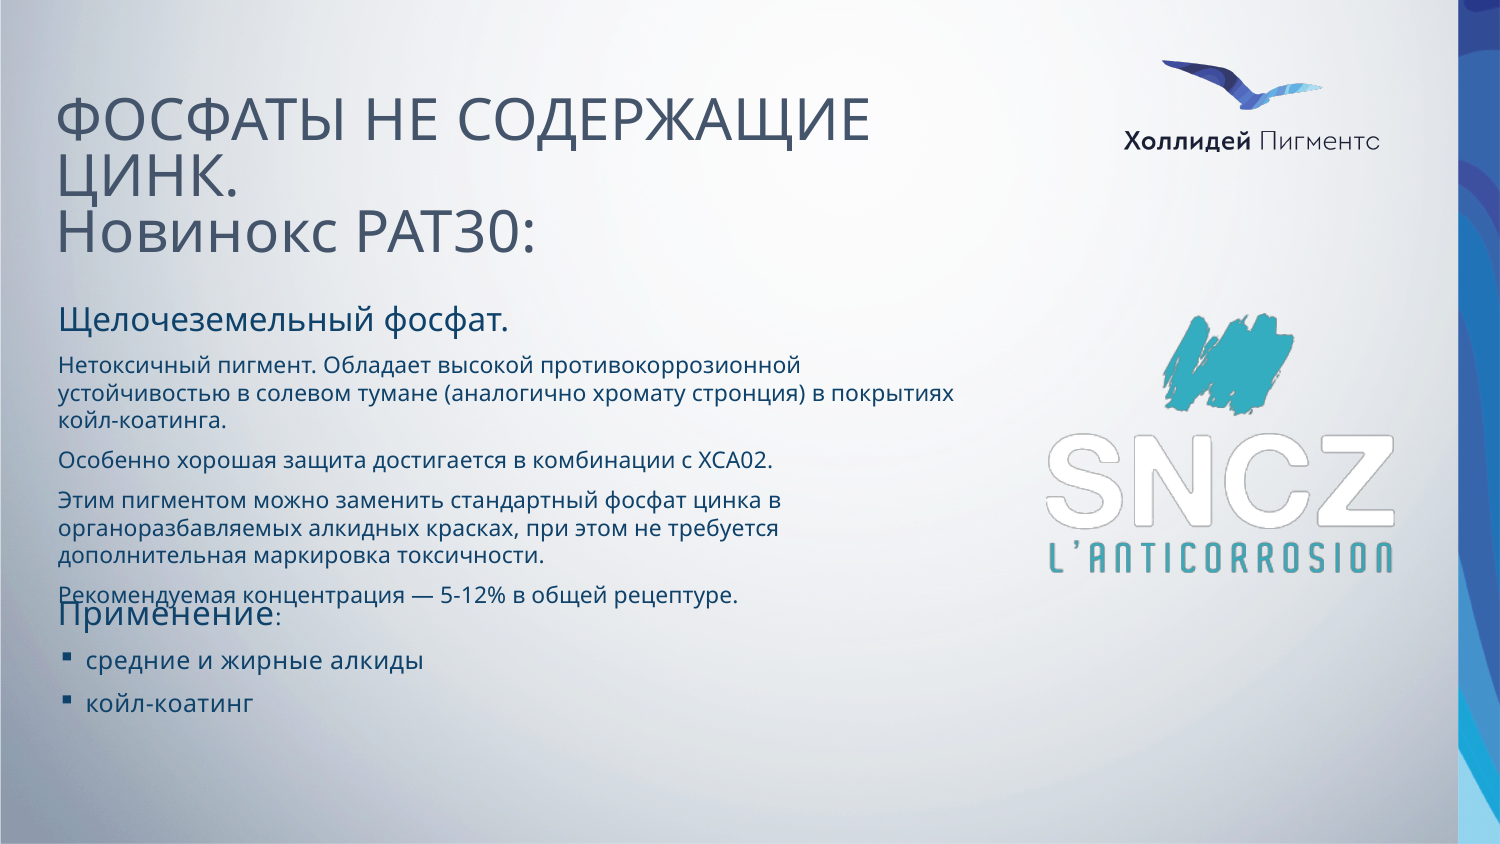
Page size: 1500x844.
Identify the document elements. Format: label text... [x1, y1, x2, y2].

text_box Щелочеземельный фосфат. Нетоксичный пигмент. Обладает высокой противокоррозионной устойчивостью в солевом тумане (аналогично хромату стронция) в покрытиях койл-коатинга. Особенно хорошая защита достигается в комбинации с ХСА02. Этим пигментом можно заменить стандартный фосфат цинка в органоразбавляемых алкидных красках, при этом не требуется дополнительная маркировка токсичности. Рекомендуемая концентрация — 5-12% в общей рецептуре. [50, 291, 982, 585]
text_box ФОСФАТЫ НЕ СОДЕРЖАЩИЕ ЦИНК. Новинокс РАТ30: [55, 95, 896, 264]
text_box Применение: средние и жирные алкиды койл-коатинг [50, 585, 983, 725]
picture [0, 0, 1500, 844]
